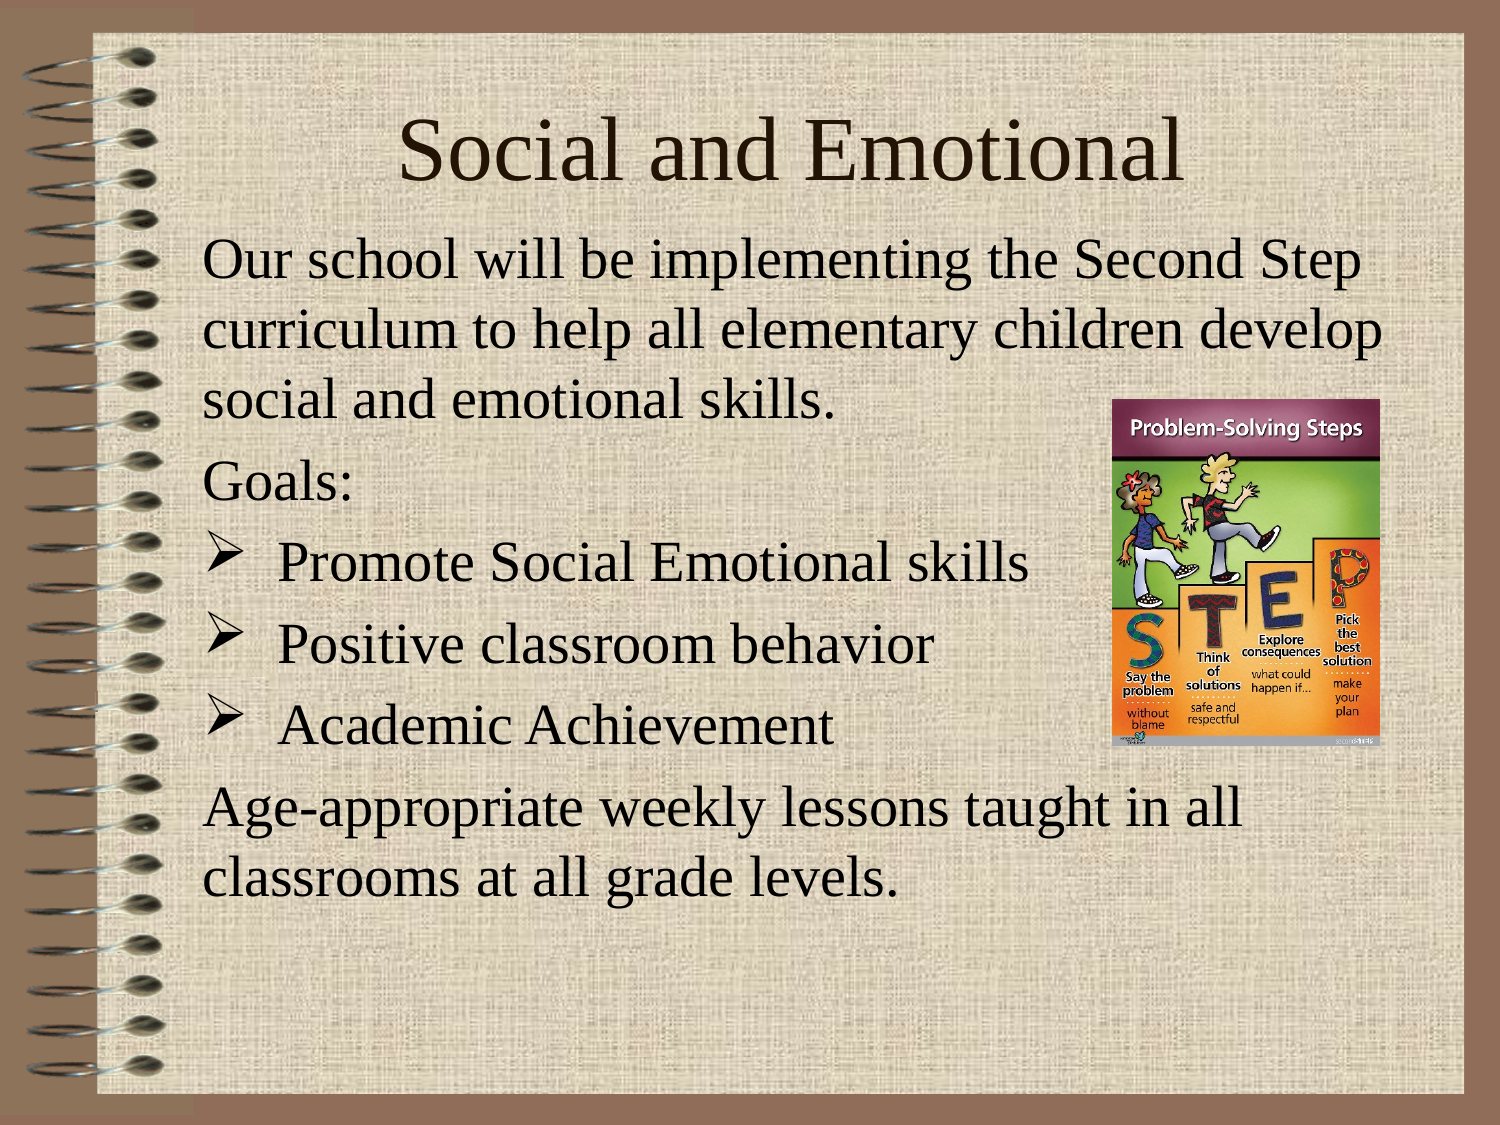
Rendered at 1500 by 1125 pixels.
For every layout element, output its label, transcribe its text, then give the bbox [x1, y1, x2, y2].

subtitle Our school will be implementing the Second Step curriculum to help all elementary children develop social and emotional skills. Goals: Promote Social Emotional skills Positive classroom behavior Academic Achievement Age-appropriate weekly lessons taught in all classrooms at all grade levels. [187, 212, 1438, 1025]
picture [0, 8, 1465, 1115]
title Social and Emotional [158, 50, 1425, 238]
